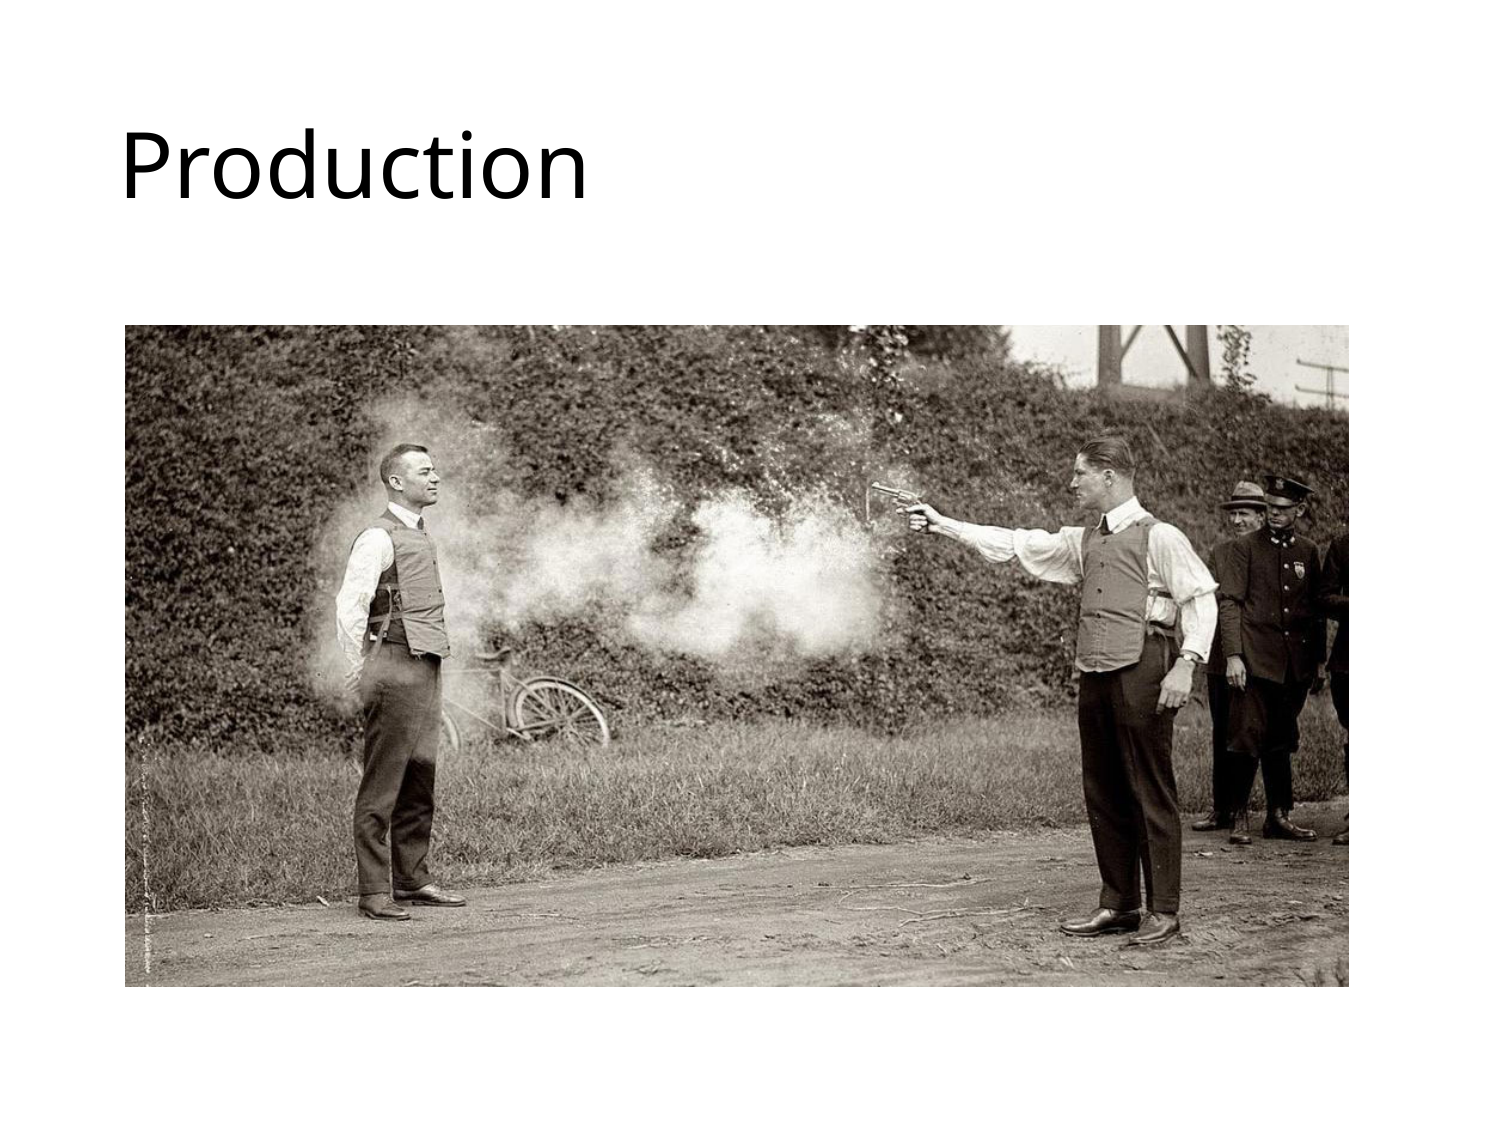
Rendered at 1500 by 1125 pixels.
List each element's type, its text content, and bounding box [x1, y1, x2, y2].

picture [125, 325, 1349, 987]
title Production [103, 59, 1397, 278]
